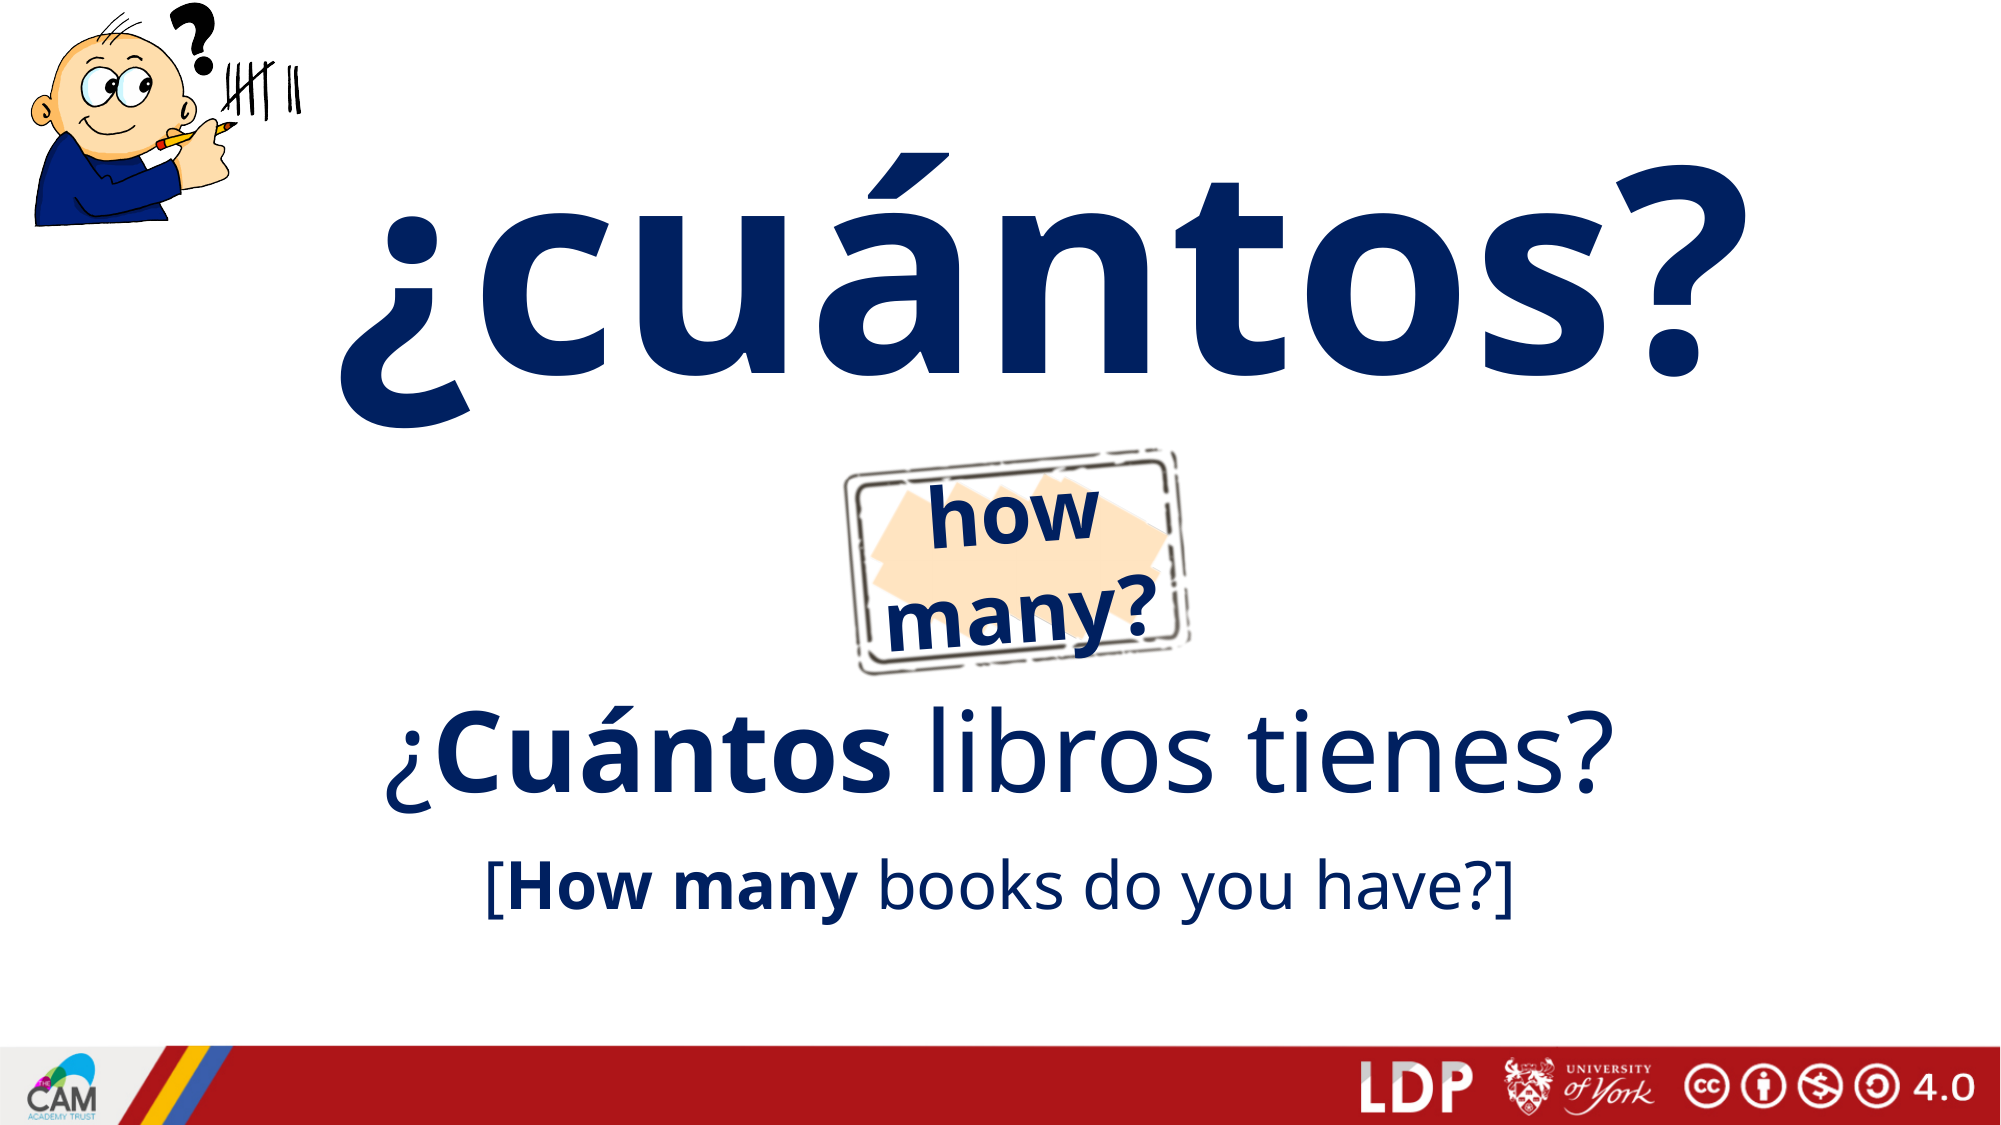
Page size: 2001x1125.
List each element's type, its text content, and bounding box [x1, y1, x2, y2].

picture [0, 0, 2001, 1125]
text_box ¿Cuántos libros tienes? [0, 672, 2000, 823]
title ¿cuántos? [143, 171, 1869, 389]
text_box [How many books do you have?] [0, 835, 2000, 931]
